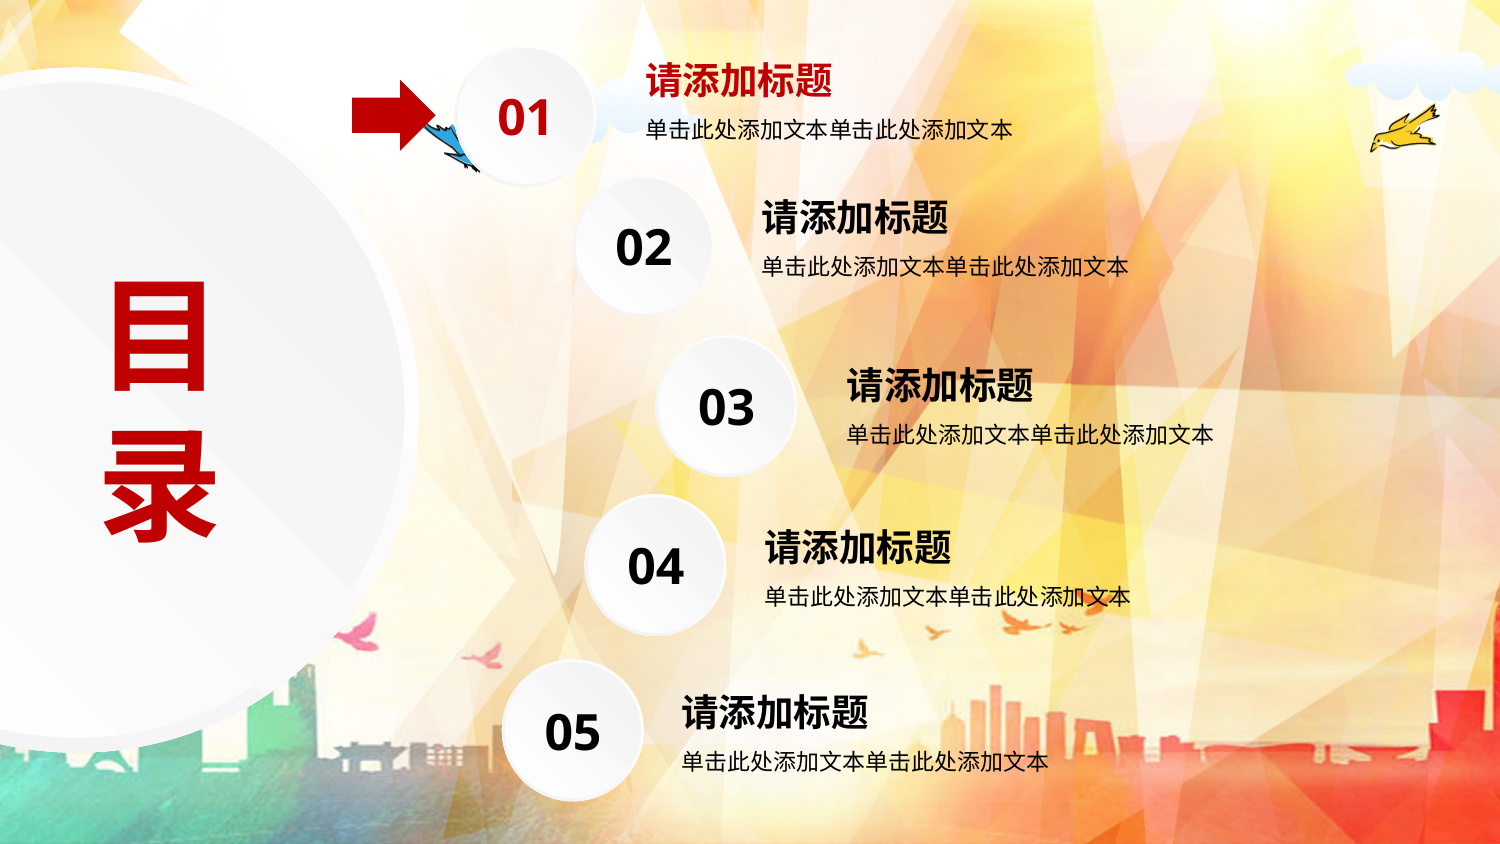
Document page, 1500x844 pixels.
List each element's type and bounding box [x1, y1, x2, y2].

text_box [501, 659, 644, 802]
text_box [454, 44, 597, 188]
picture [0, 0, 1500, 844]
text_box [584, 493, 727, 637]
text_box [0, 67, 420, 753]
text_box [572, 174, 715, 318]
text_box [655, 334, 798, 478]
